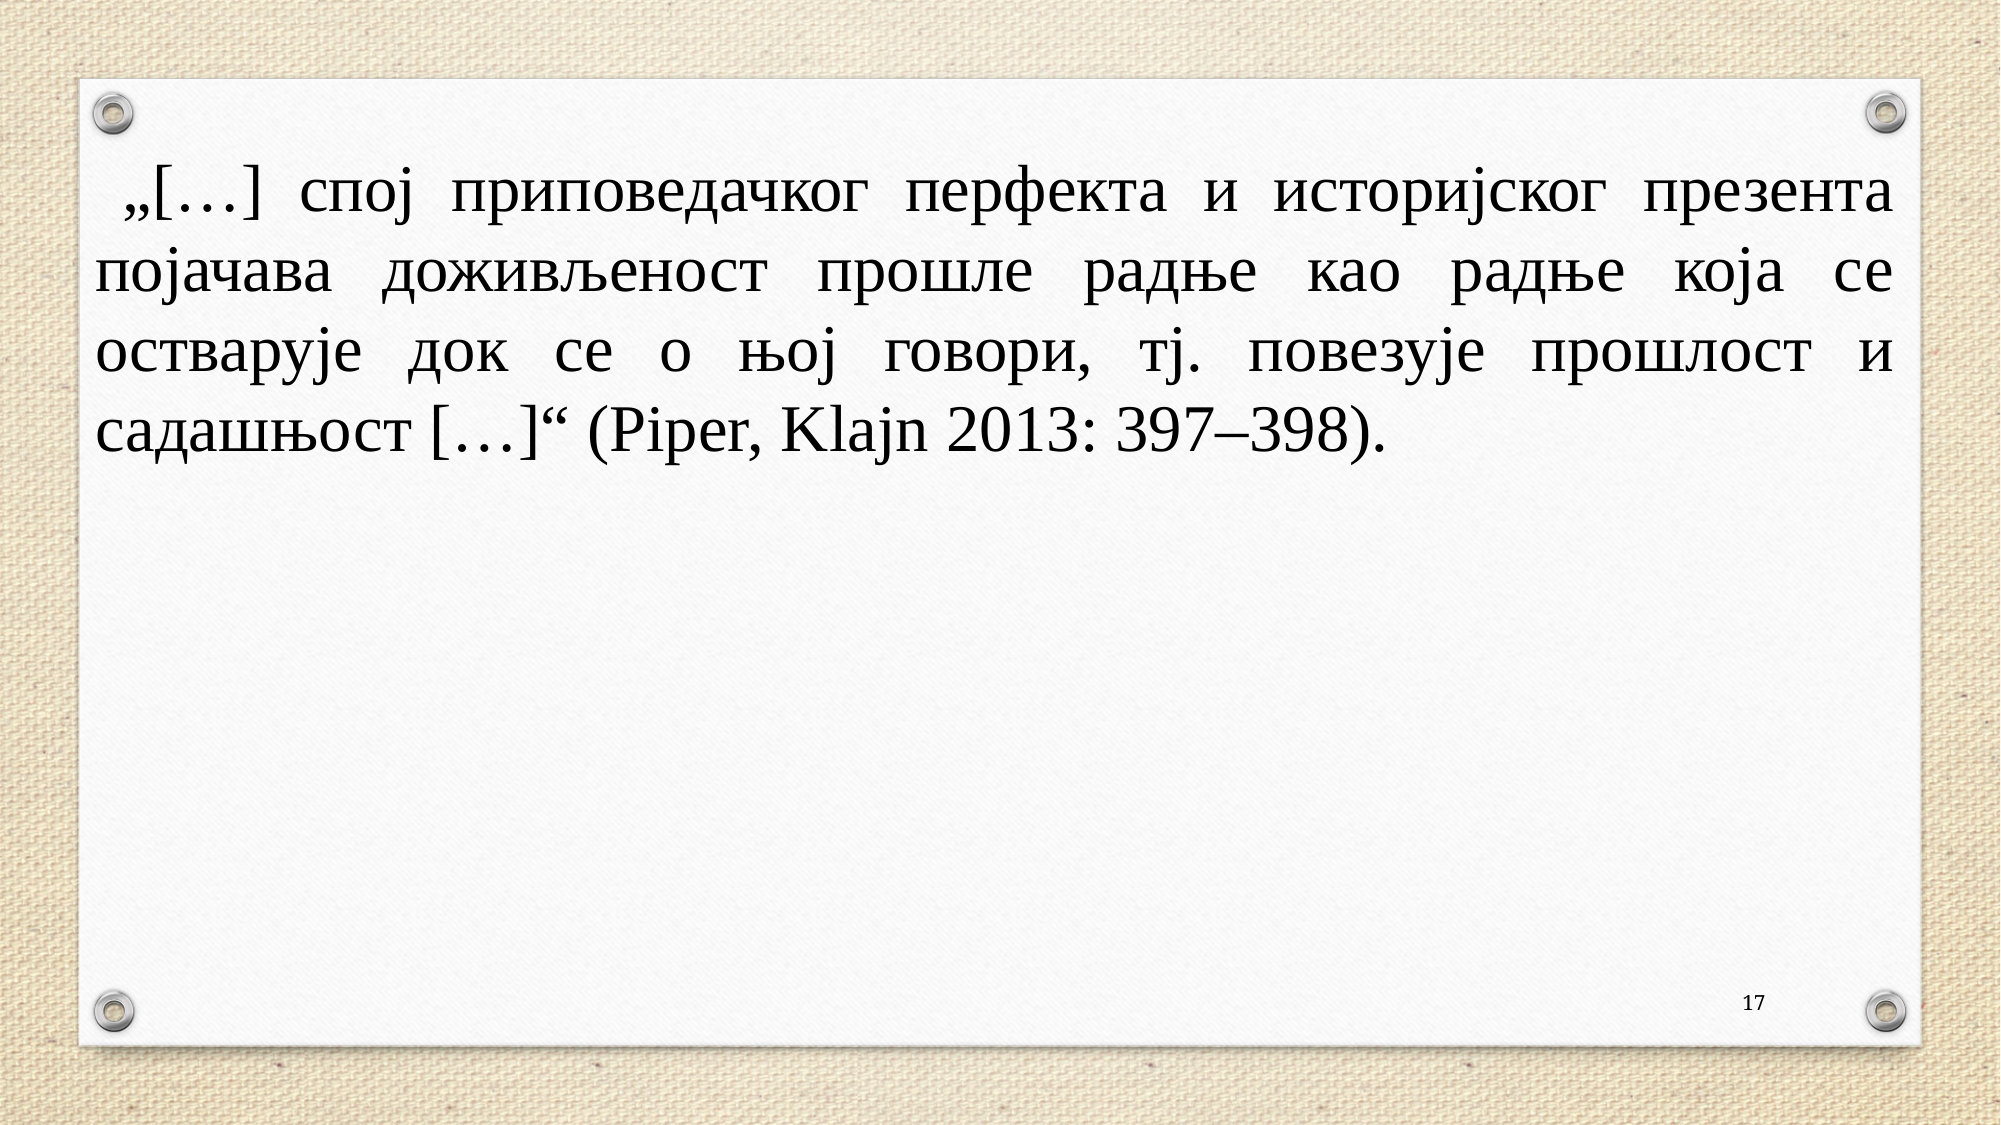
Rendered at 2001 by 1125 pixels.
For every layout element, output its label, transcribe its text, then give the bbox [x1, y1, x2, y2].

text_box „[…] спој приповедачког перфекта и историјског презента појачава доживљеност прошле радње као радње која се остварује док се о њој говори, тј. повезује прошлост и садашњост […]“ (Piper, Klajn 2013: 397–398). [80, 137, 1912, 674]
picture [0, 0, 2001, 1125]
slide_number 17 [1691, 979, 1781, 1025]
